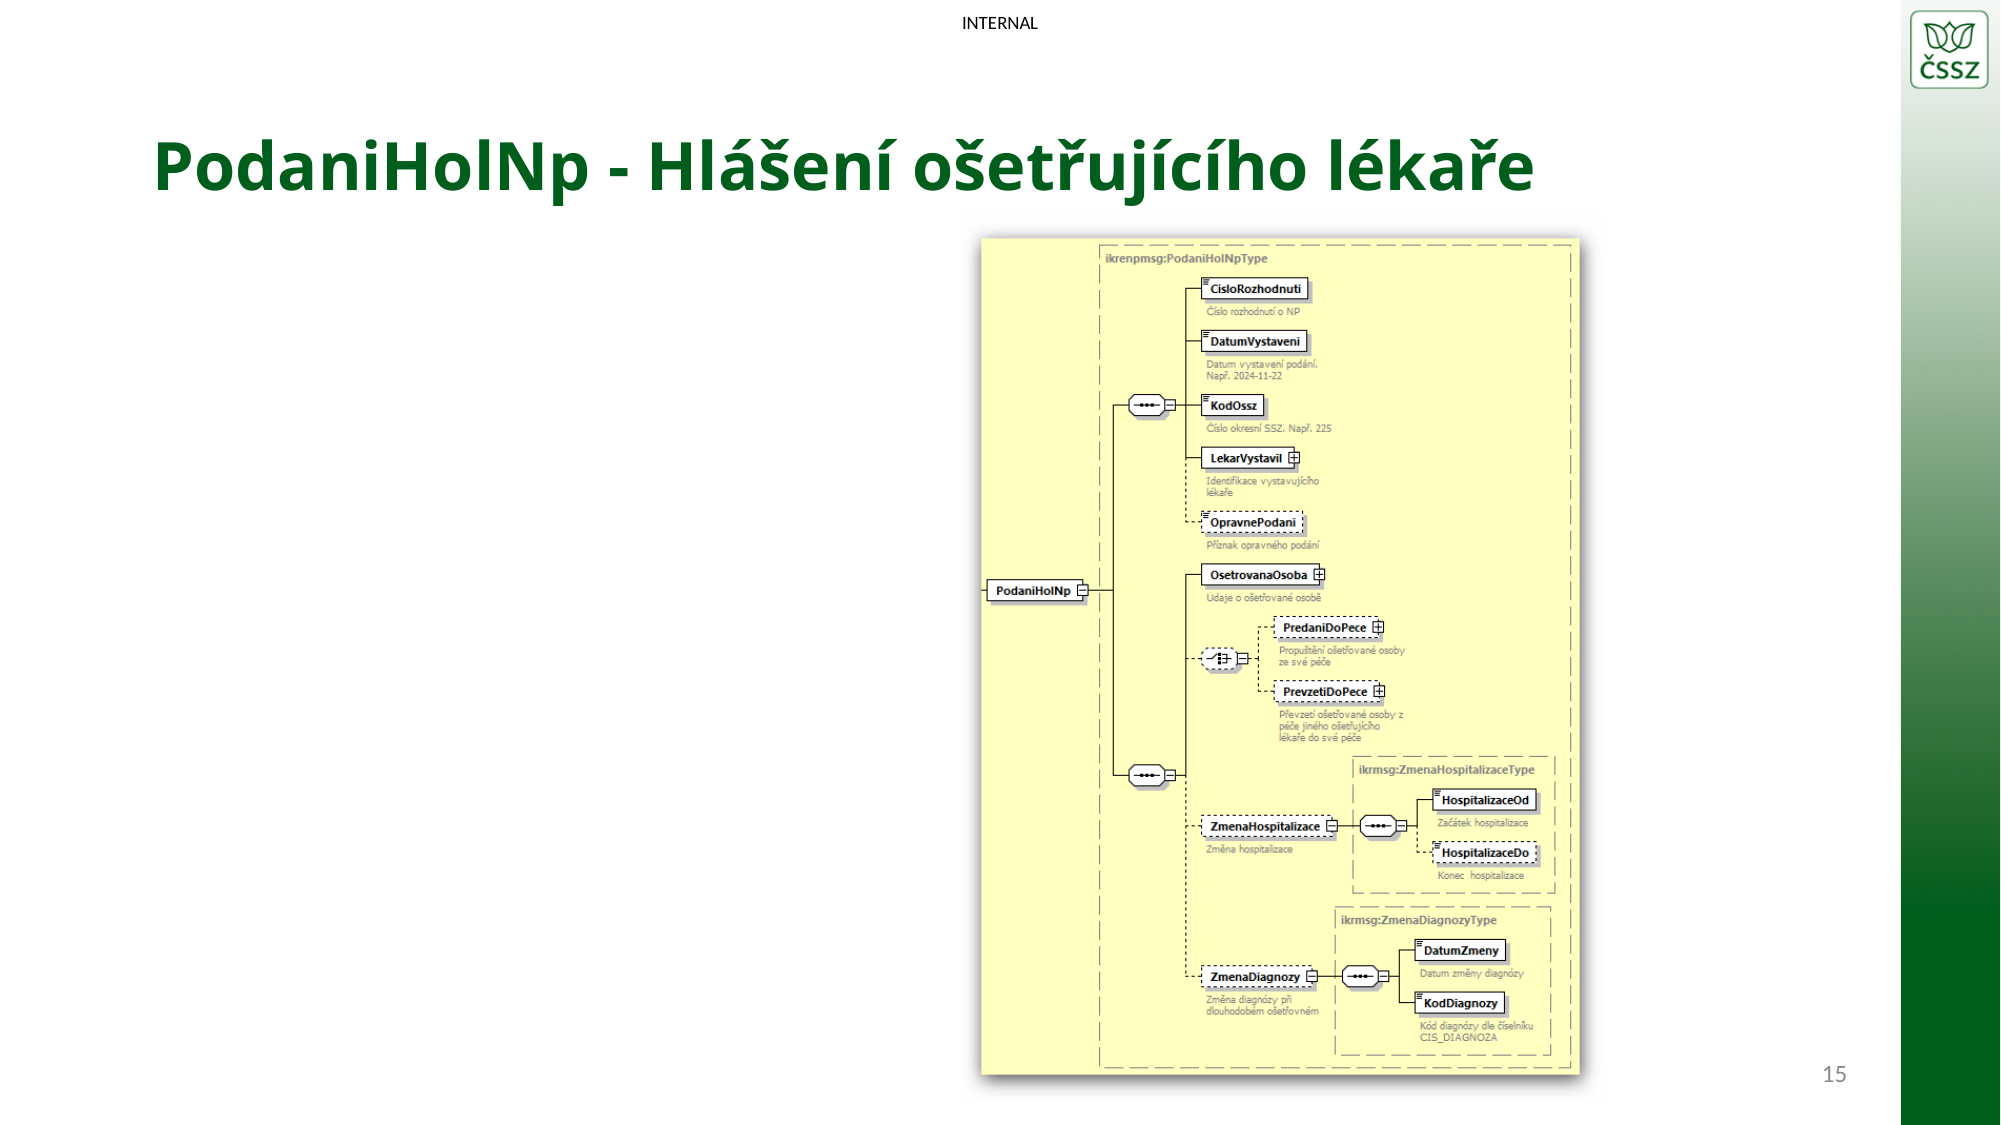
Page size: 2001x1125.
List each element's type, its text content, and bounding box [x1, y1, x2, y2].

slide_number 15 [1412, 1042, 1863, 1103]
picture [0, 0, 2001, 1125]
title PodaniHolNp - Hlášení ošetřujícího lékaře [137, 59, 1863, 278]
